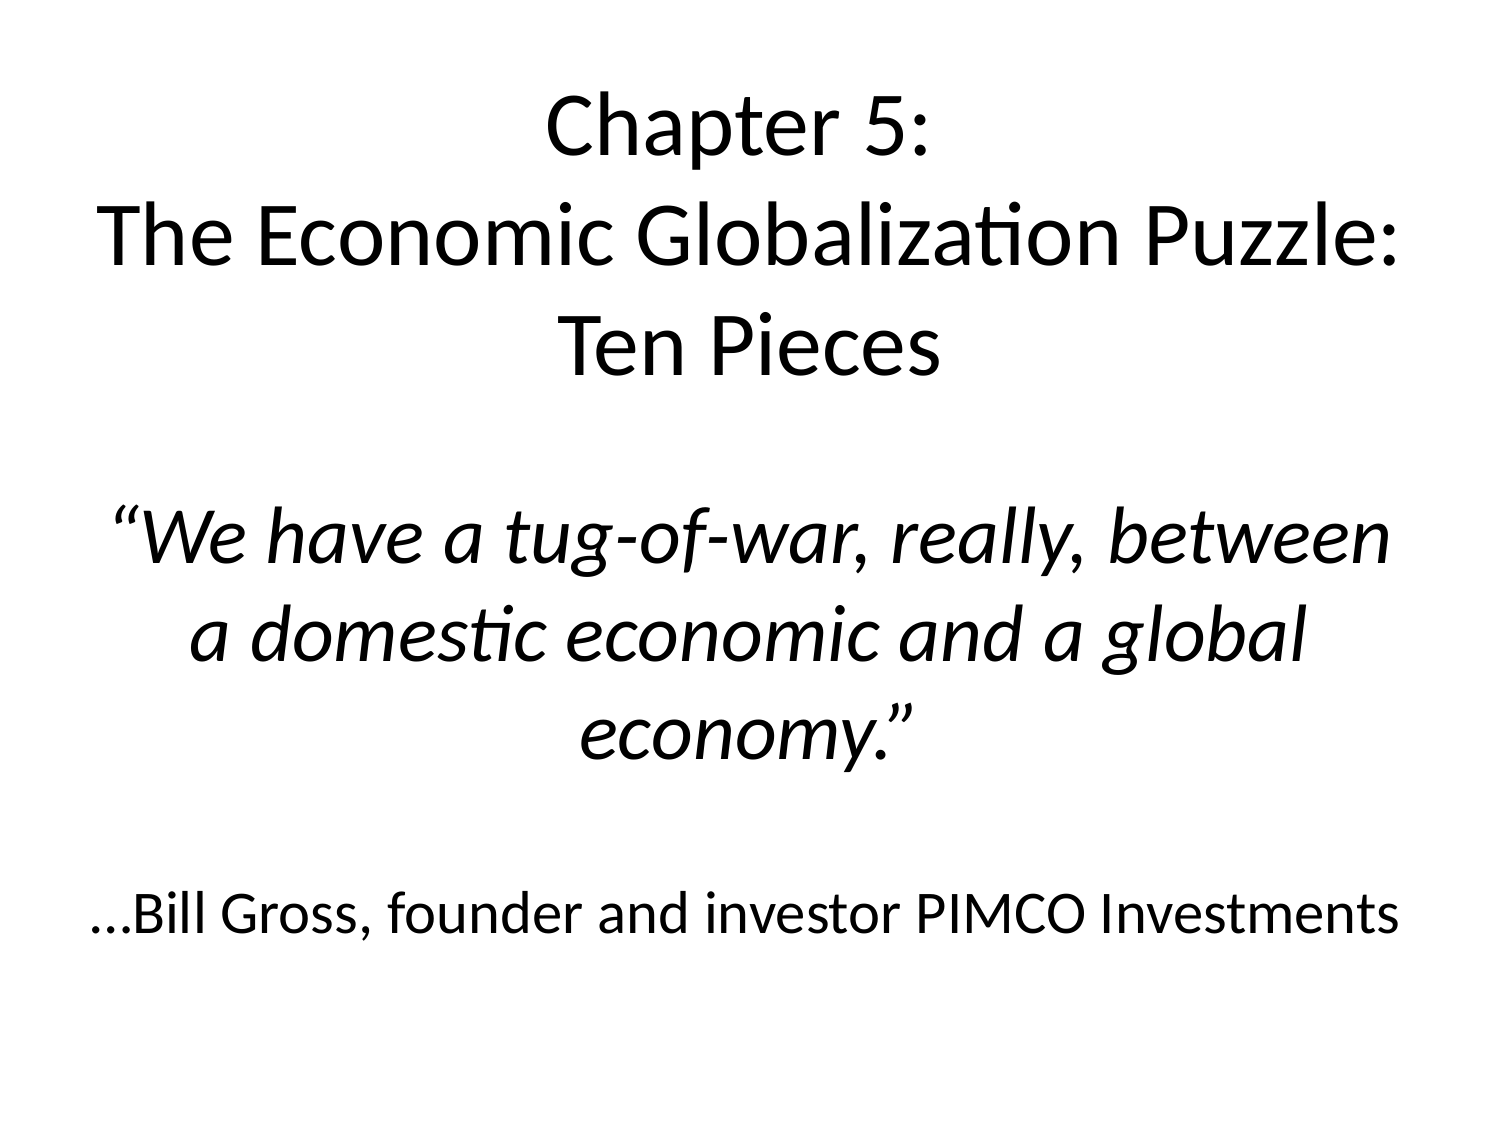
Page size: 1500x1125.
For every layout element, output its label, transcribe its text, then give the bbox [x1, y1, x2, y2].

title Chapter 5: The Economic Globalization Puzzle: Ten Pieces [75, 45, 1425, 413]
list “We have a tug-of-war, really, between a domestic economic and a global economy.” …Bill Gross, founder and investor PIMCO Investments [75, 474, 1425, 1005]
